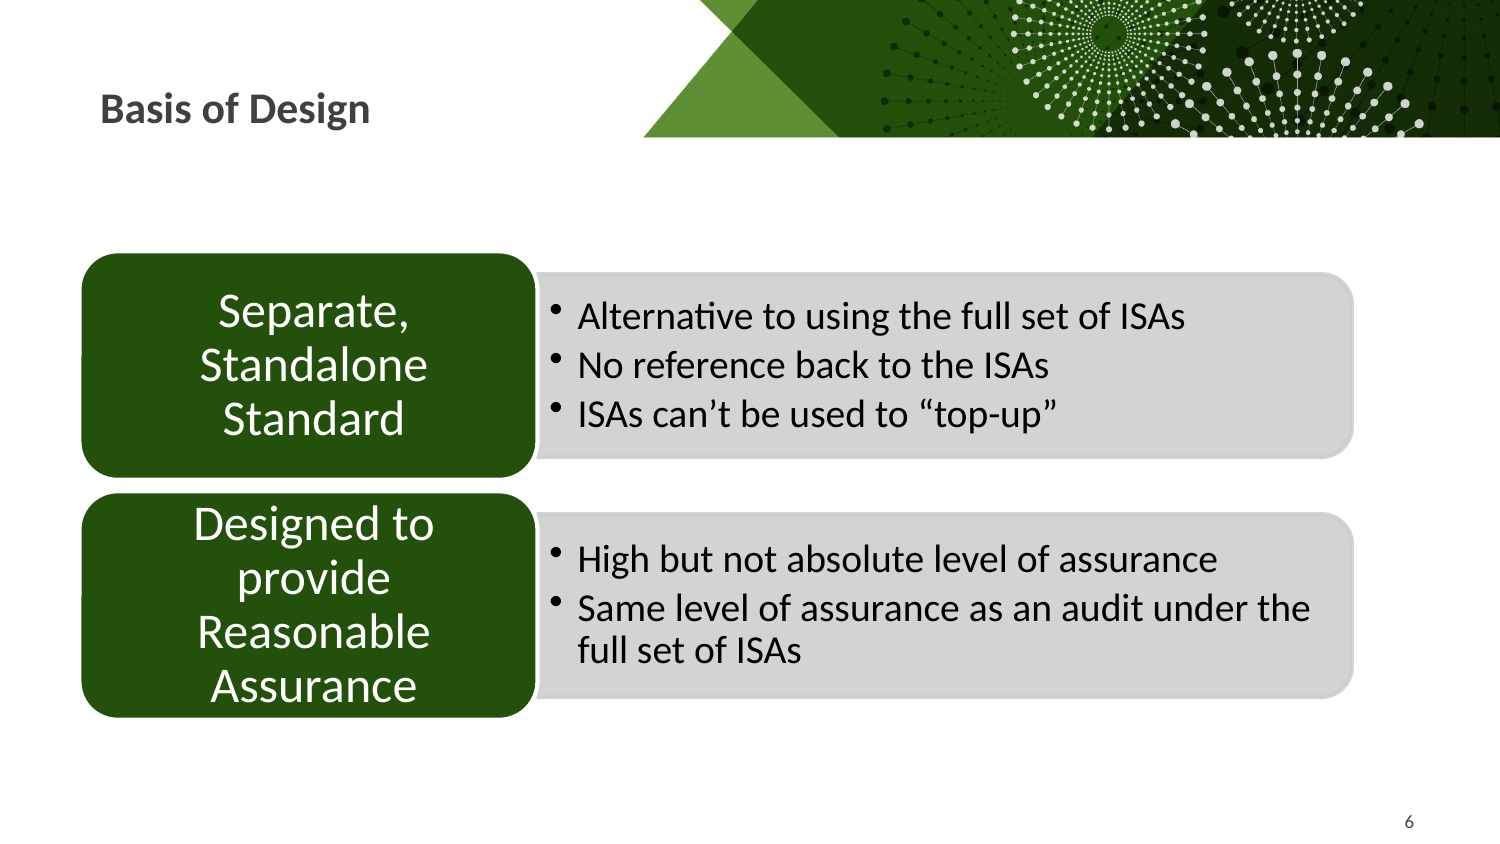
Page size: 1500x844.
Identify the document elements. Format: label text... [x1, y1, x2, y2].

list Basis of Design [85, 67, 599, 147]
picture [0, 0, 1500, 166]
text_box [79, 251, 1353, 720]
slide_number 6 [1091, 798, 1430, 844]
